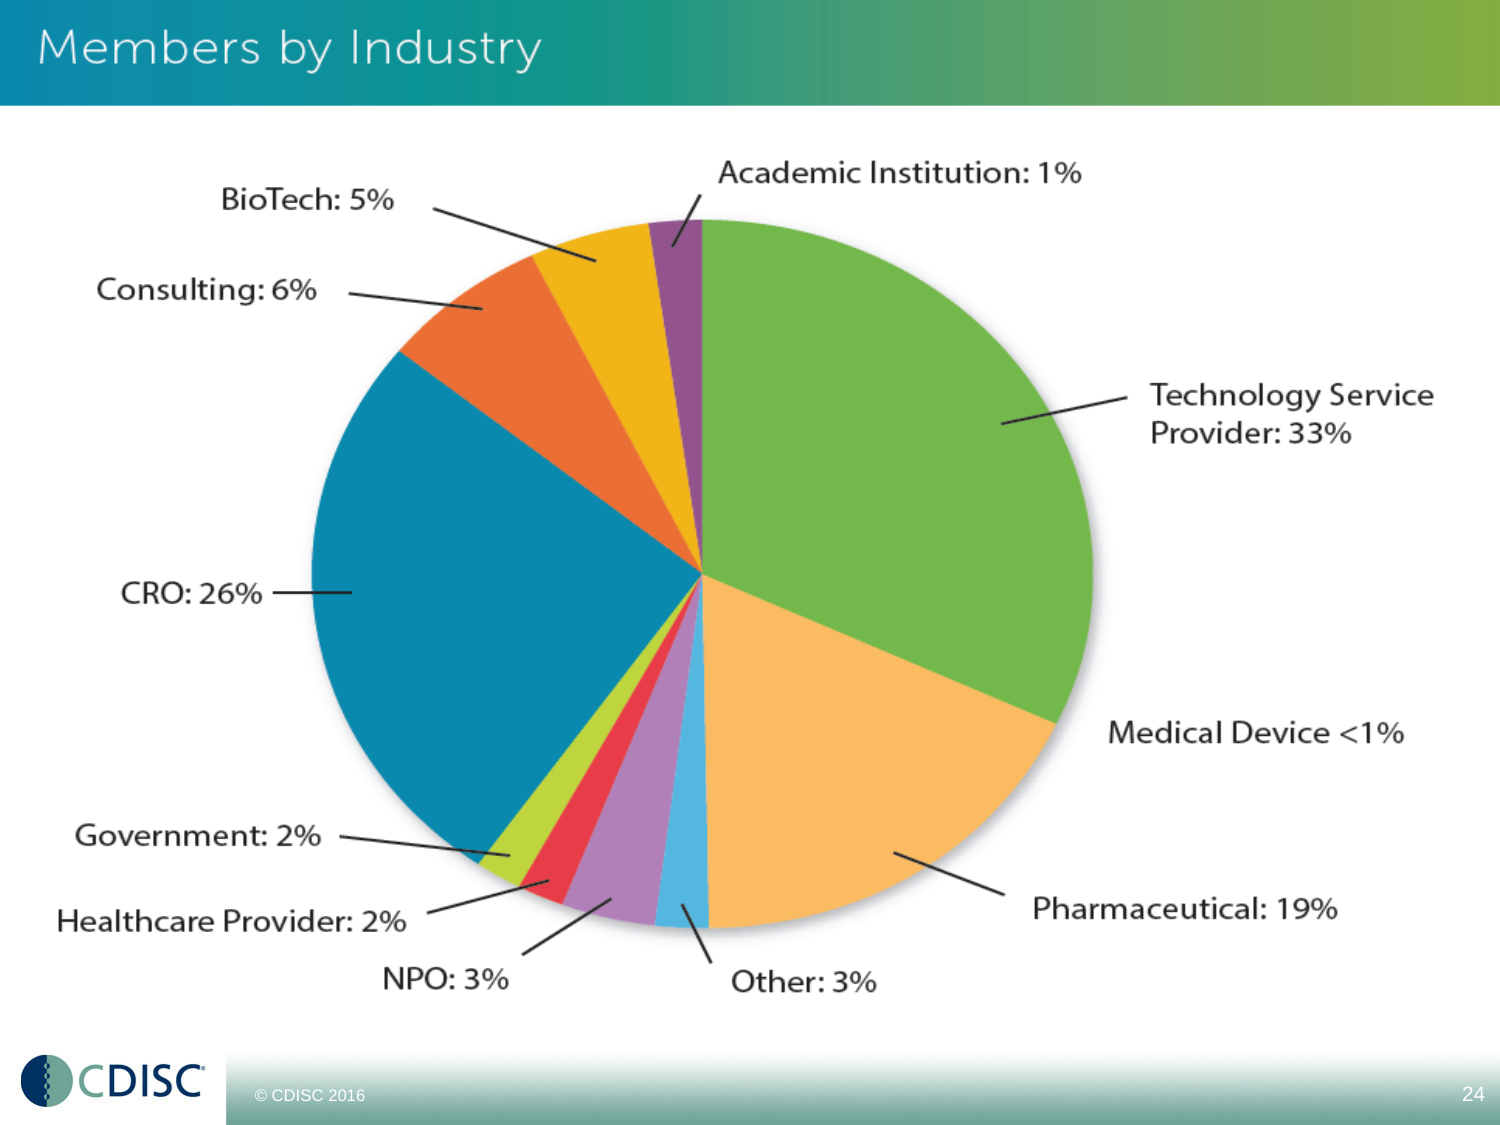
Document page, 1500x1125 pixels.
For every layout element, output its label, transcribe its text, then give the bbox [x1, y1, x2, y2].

slide_number 24 [1149, 1064, 1500, 1123]
picture [40, 30, 76, 63]
picture [0, 0, 1500, 1125]
